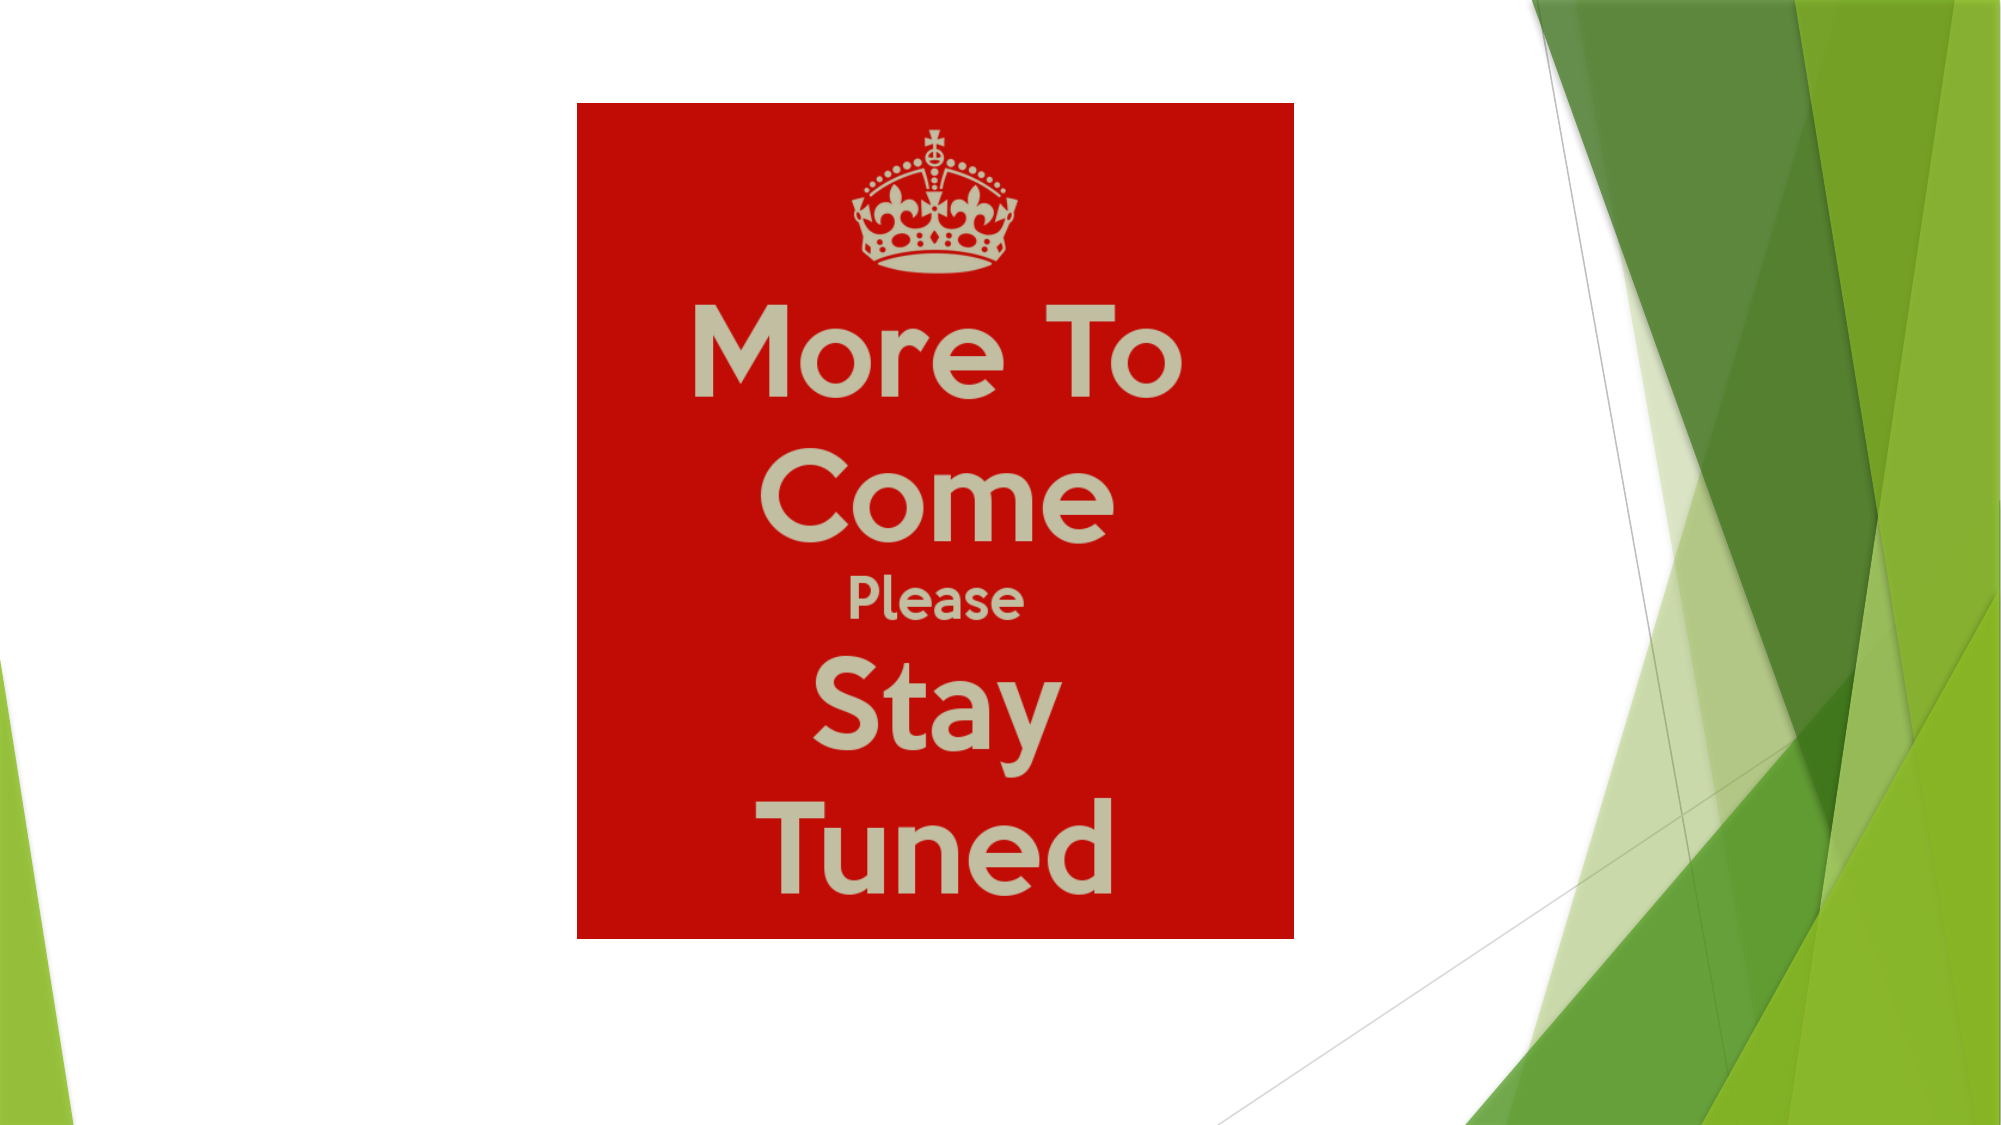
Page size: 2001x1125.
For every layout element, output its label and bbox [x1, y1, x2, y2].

picture [576, 103, 1294, 940]
